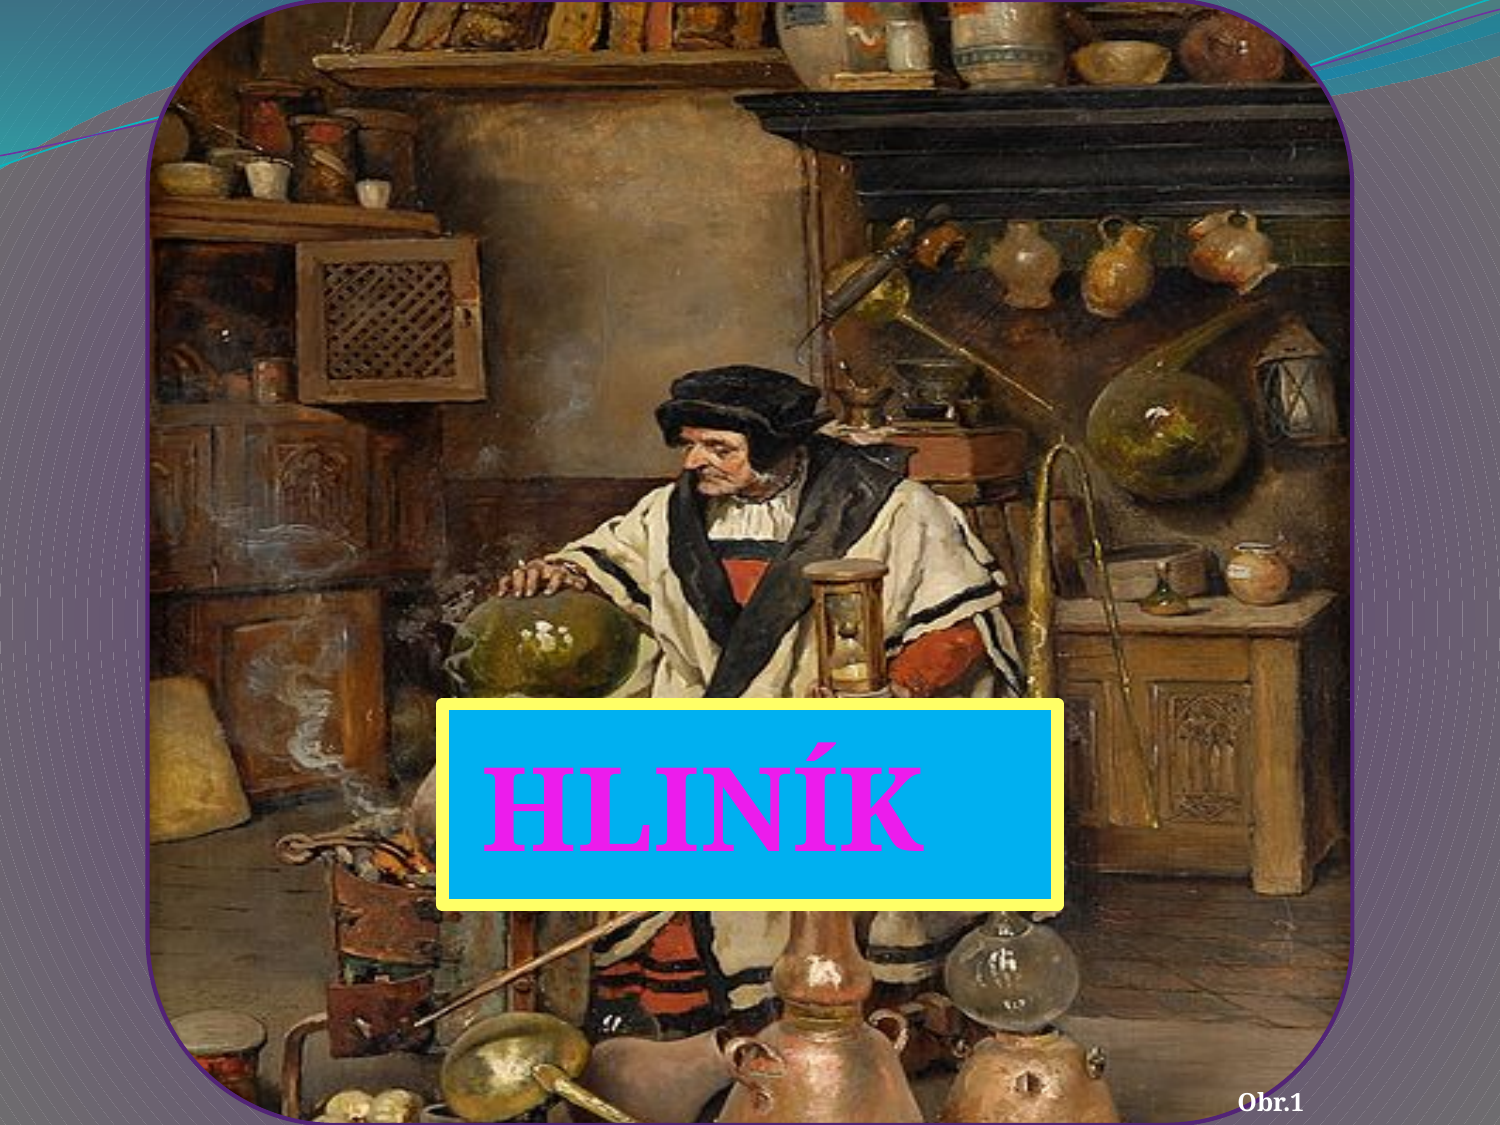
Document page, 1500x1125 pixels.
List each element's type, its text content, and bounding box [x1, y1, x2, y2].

title HLINÍK [442, 704, 1058, 905]
text_box [145, 0, 1355, 1125]
text_box Obr.1 [1222, 1079, 1341, 1125]
